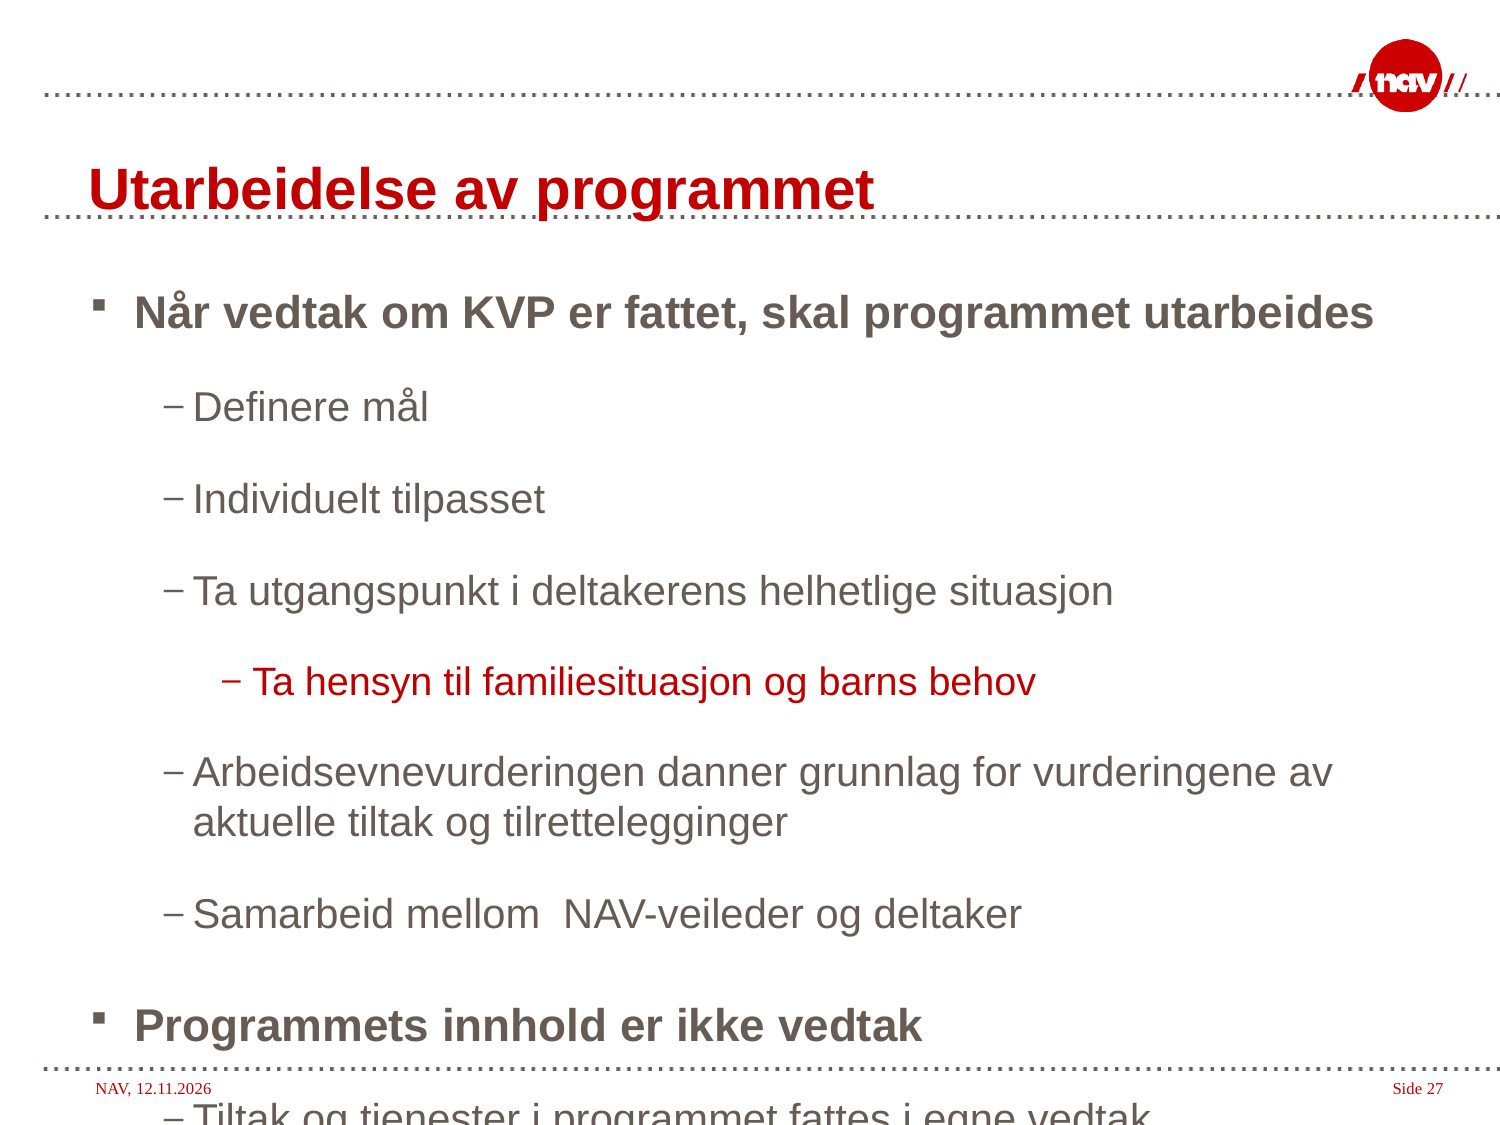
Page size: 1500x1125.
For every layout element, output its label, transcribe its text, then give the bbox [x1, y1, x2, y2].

picture [41, 215, 73, 219]
list Når vedtak om KVP er fattet, skal programmet utarbeides Definere mål Individuelt tilpasset Ta utgangspunkt i deltakerens helhetlige situasjon Ta hensyn til familiesituasjon og barns behov Arbeidsevnevurderingen danner grunnlag for vurderingene av aktuelle tiltak og tilrettelegginger Samarbeid mellom NAV-veileder og deltaker Programmets innhold er ikke vedtak Tiltak og tjenester i programmet fattes i egne vedtak ‘Tomme program’ kan påklages etter § 29 [75, 275, 1449, 1029]
picture [40, 1067, 1500, 1071]
picture [1264, 39, 1500, 112]
picture [41, 93, 73, 97]
picture [1264, 215, 1500, 219]
title Utarbeidelse av programmet [73, 42, 1264, 229]
